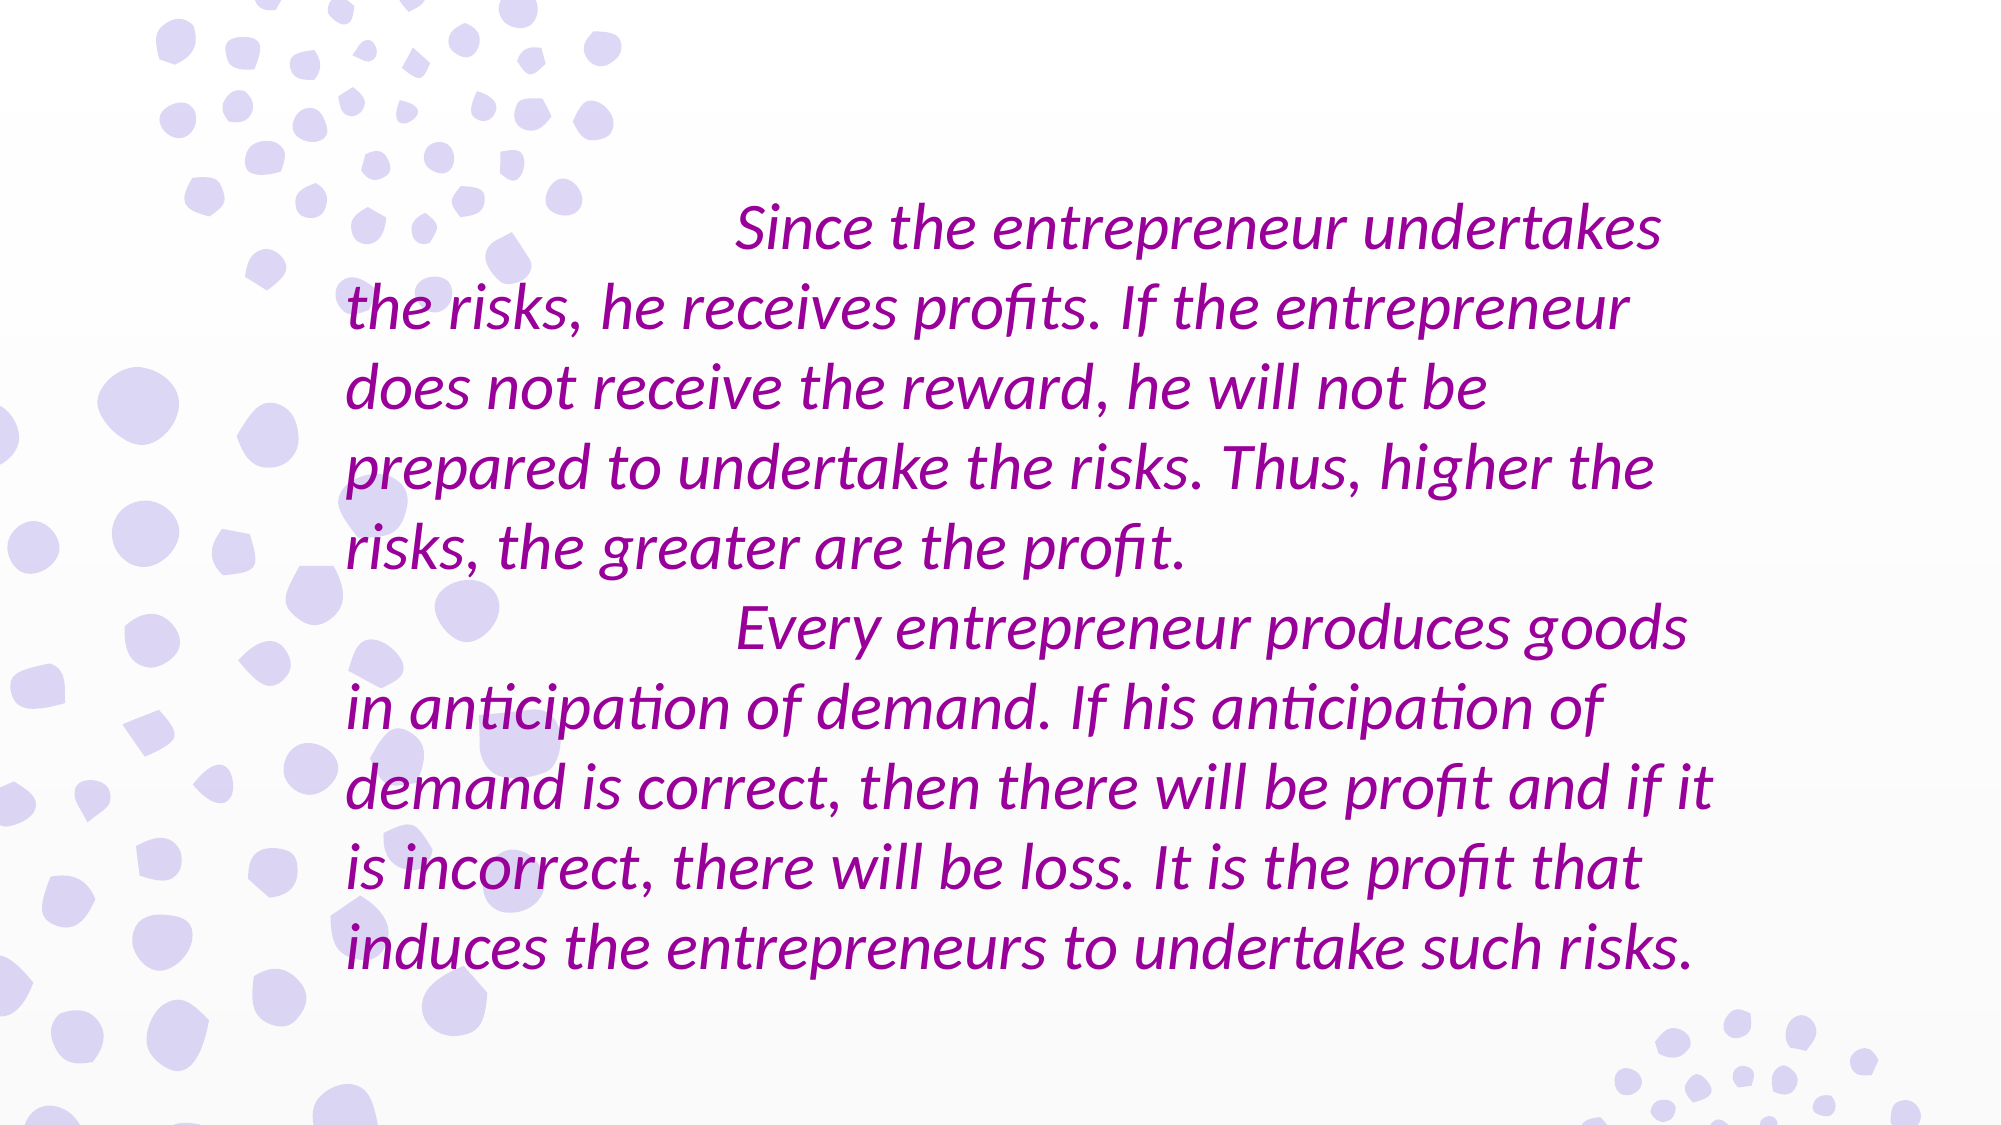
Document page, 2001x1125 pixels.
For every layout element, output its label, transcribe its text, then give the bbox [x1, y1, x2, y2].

text_box Since the entrepreneur undertakes the risks, he receives profits. If the entrepreneur does not receive the reward, he will not be prepared to undertake the risks. Thus, higher the risks, the greater are the profit. Every entrepreneur produces goods in anticipation of demand. If his anticipation of demand is correct, then there will be profit and if it is incorrect, there will be loss. It is the profit that induces the entrepreneurs to undertake such risks. [330, 175, 1761, 991]
